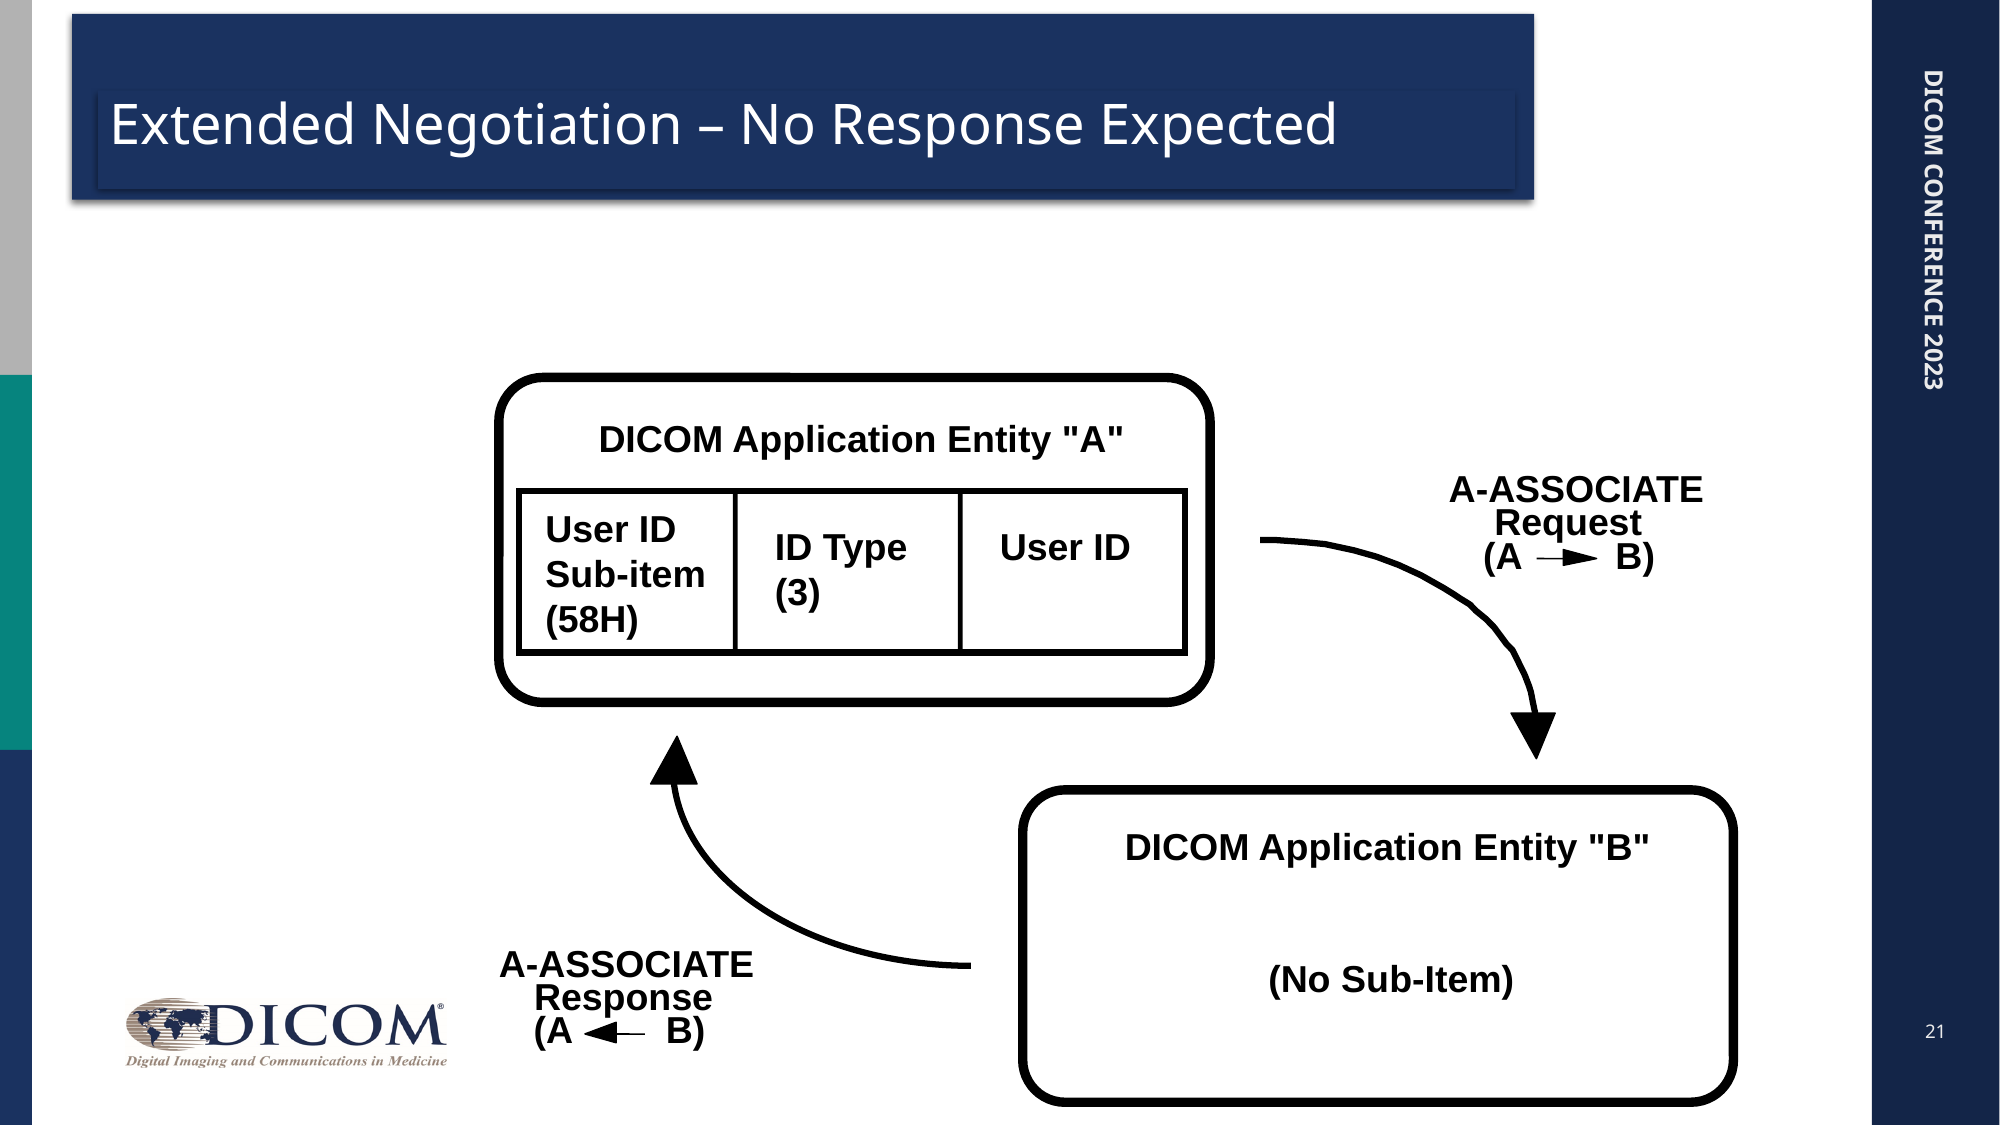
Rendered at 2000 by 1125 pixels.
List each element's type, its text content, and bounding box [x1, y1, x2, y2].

text_box DICOM Application Entity "B" [1124, 822, 1652, 868]
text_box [1447, 464, 1717, 578]
picture [125, 998, 447, 1068]
text_box [1022, 789, 1734, 1103]
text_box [1259, 539, 1556, 760]
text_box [497, 939, 767, 1053]
slide_number 21 [1871, 1002, 2000, 1063]
text_box (No Sub-Item) [1253, 947, 1540, 1074]
title Extended Negotiation – No Response Expected [94, 34, 1516, 164]
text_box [498, 376, 1211, 703]
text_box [650, 735, 973, 967]
